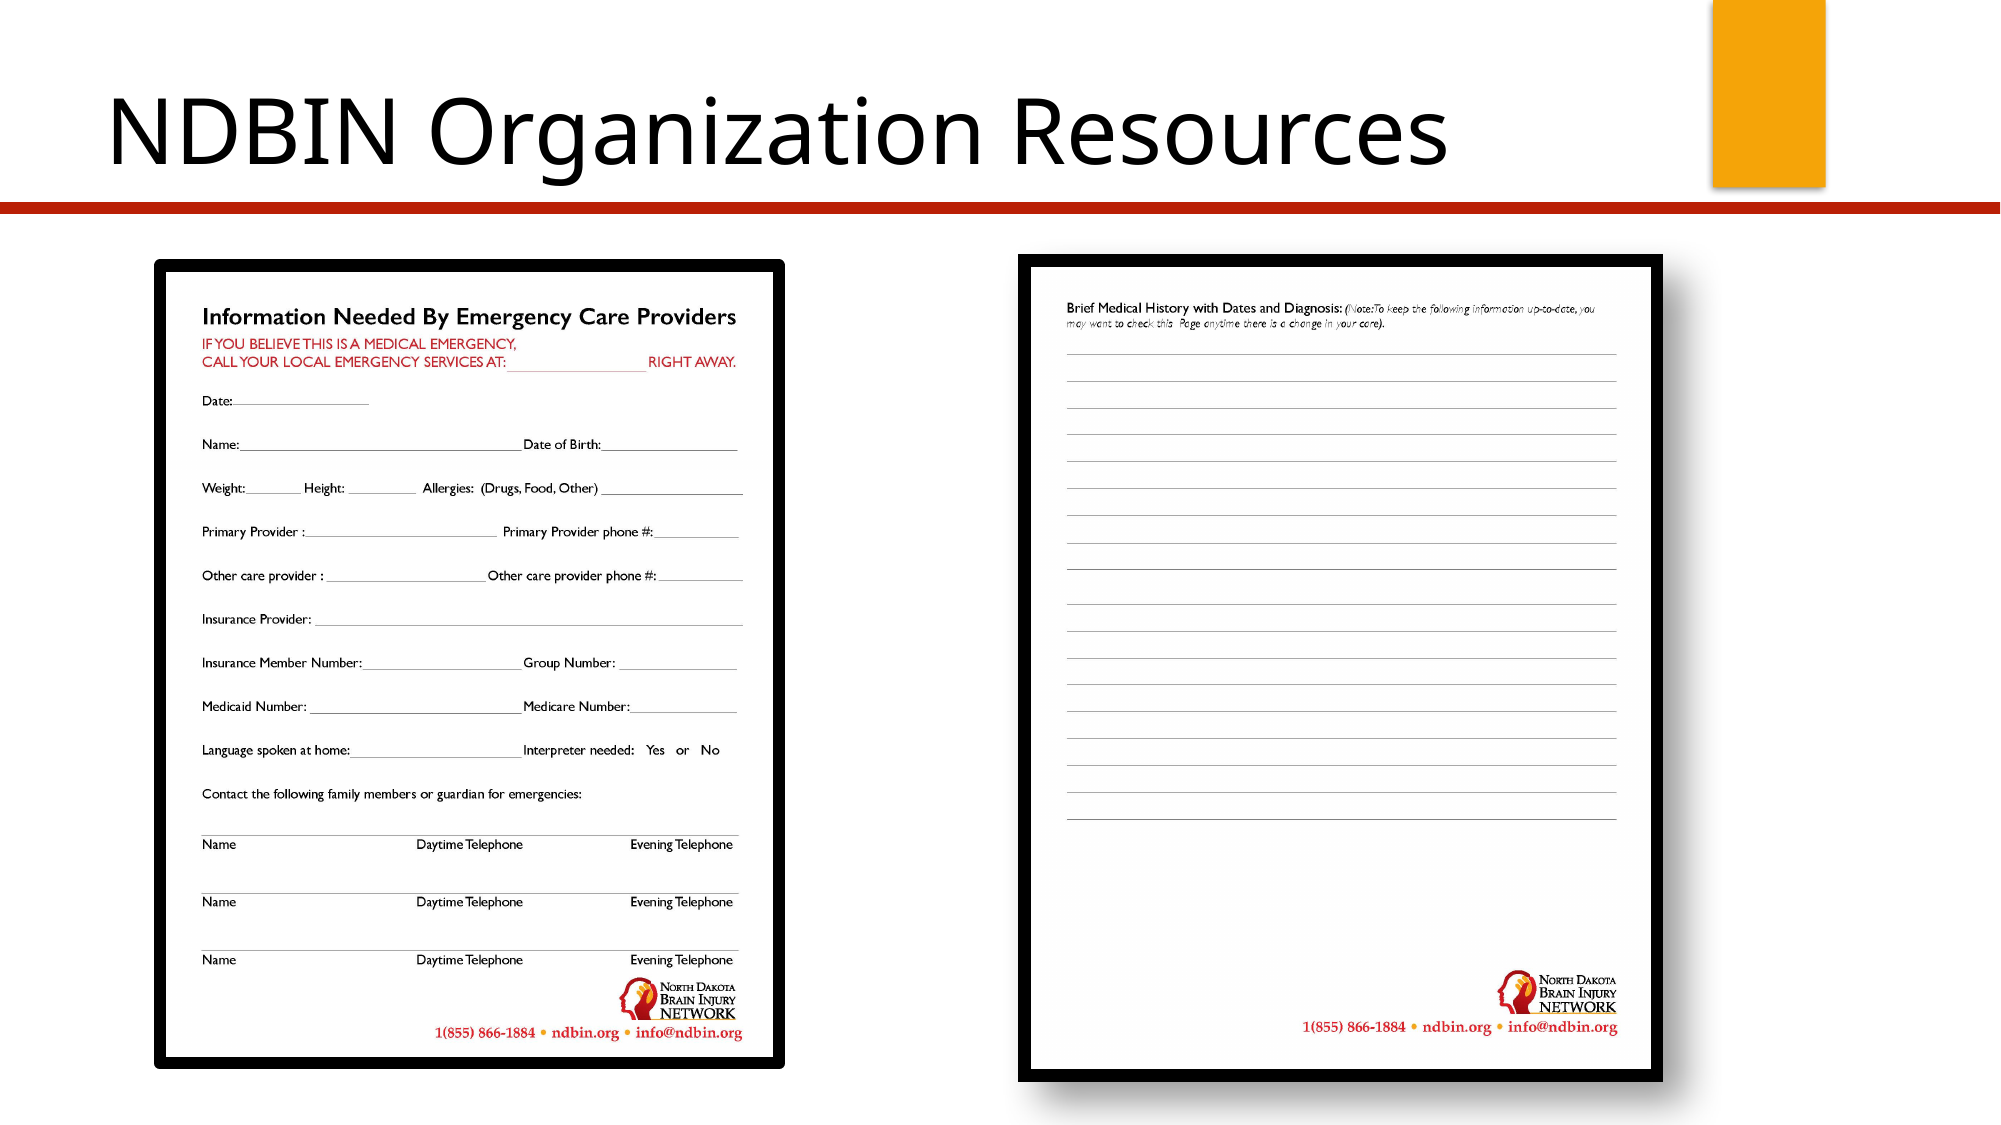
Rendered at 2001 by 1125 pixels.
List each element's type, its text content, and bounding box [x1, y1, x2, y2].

title NDBIN Organization Resources [90, 67, 1528, 188]
picture [1030, 266, 1652, 1070]
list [165, 271, 773, 1058]
